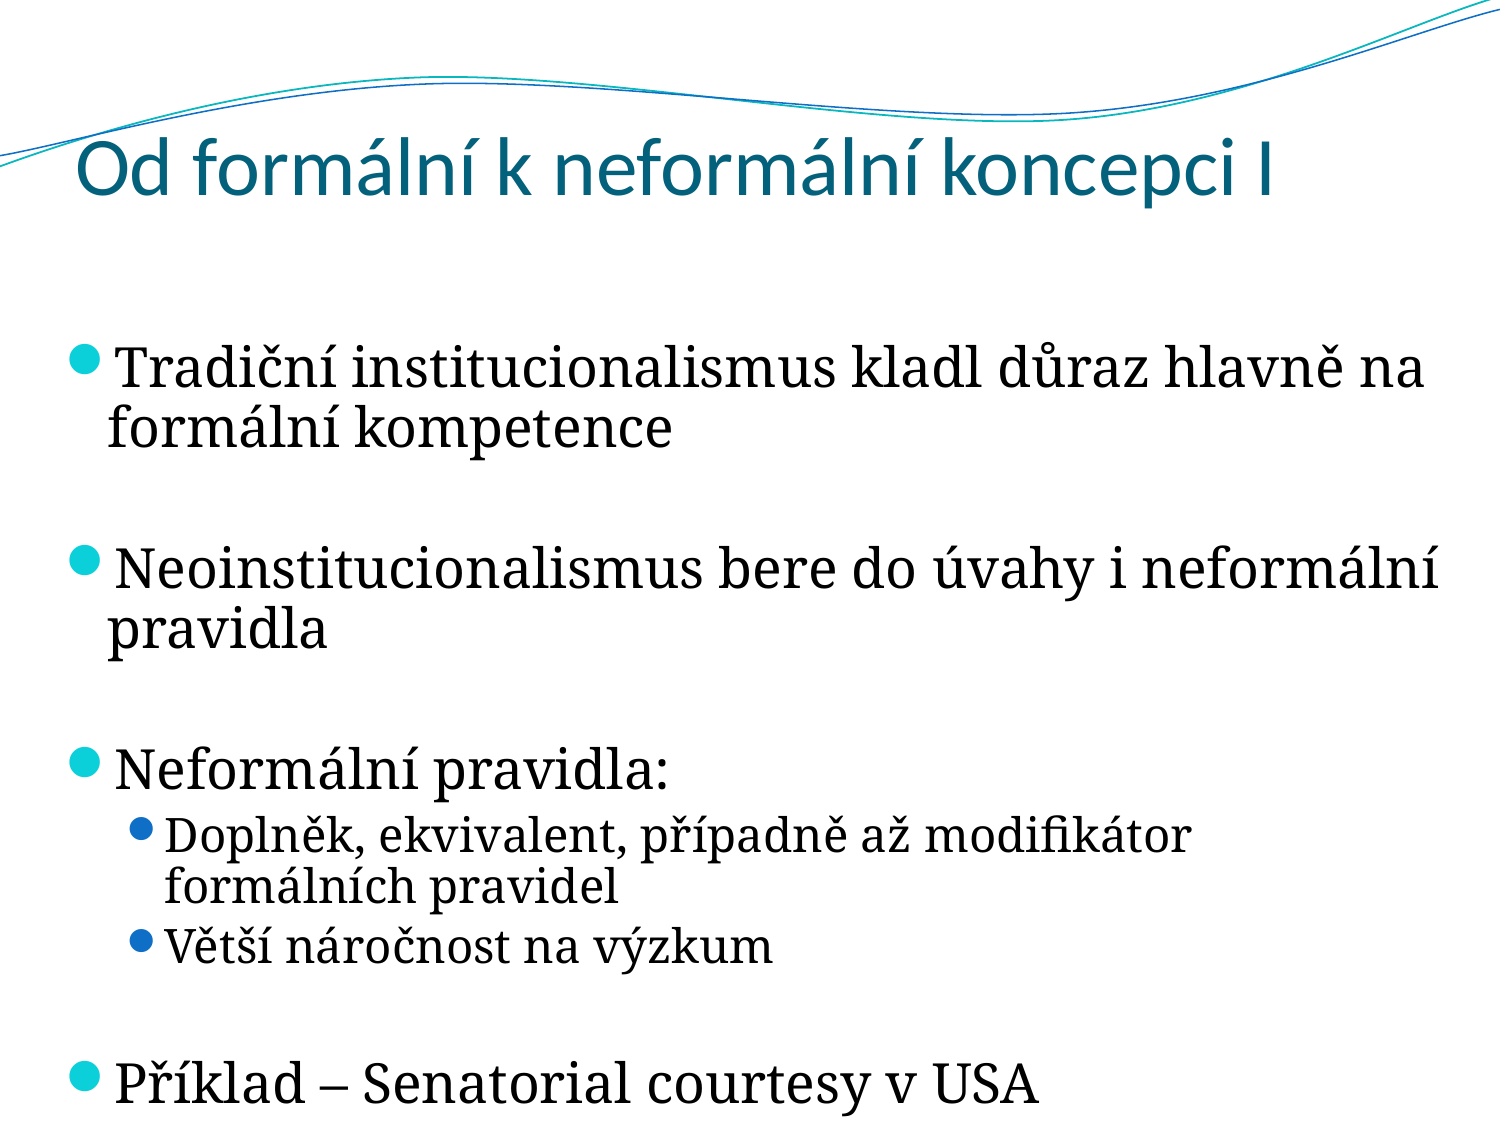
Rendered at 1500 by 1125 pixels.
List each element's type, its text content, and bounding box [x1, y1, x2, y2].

list Tradiční institucionalismus kladl důraz hlavně na formální kompetence Neoinstitucionalismus bere do úvahy i neformální pravidla Neformální pravidla: Doplněk, ekvivalent, případně až modifikátor formálních pravidel Větší náročnost na výzkum Příklad – Senatorial courtesy v USA [49, 254, 1476, 1125]
title Od formální k neformální koncepci I [74, 24, 1426, 213]
